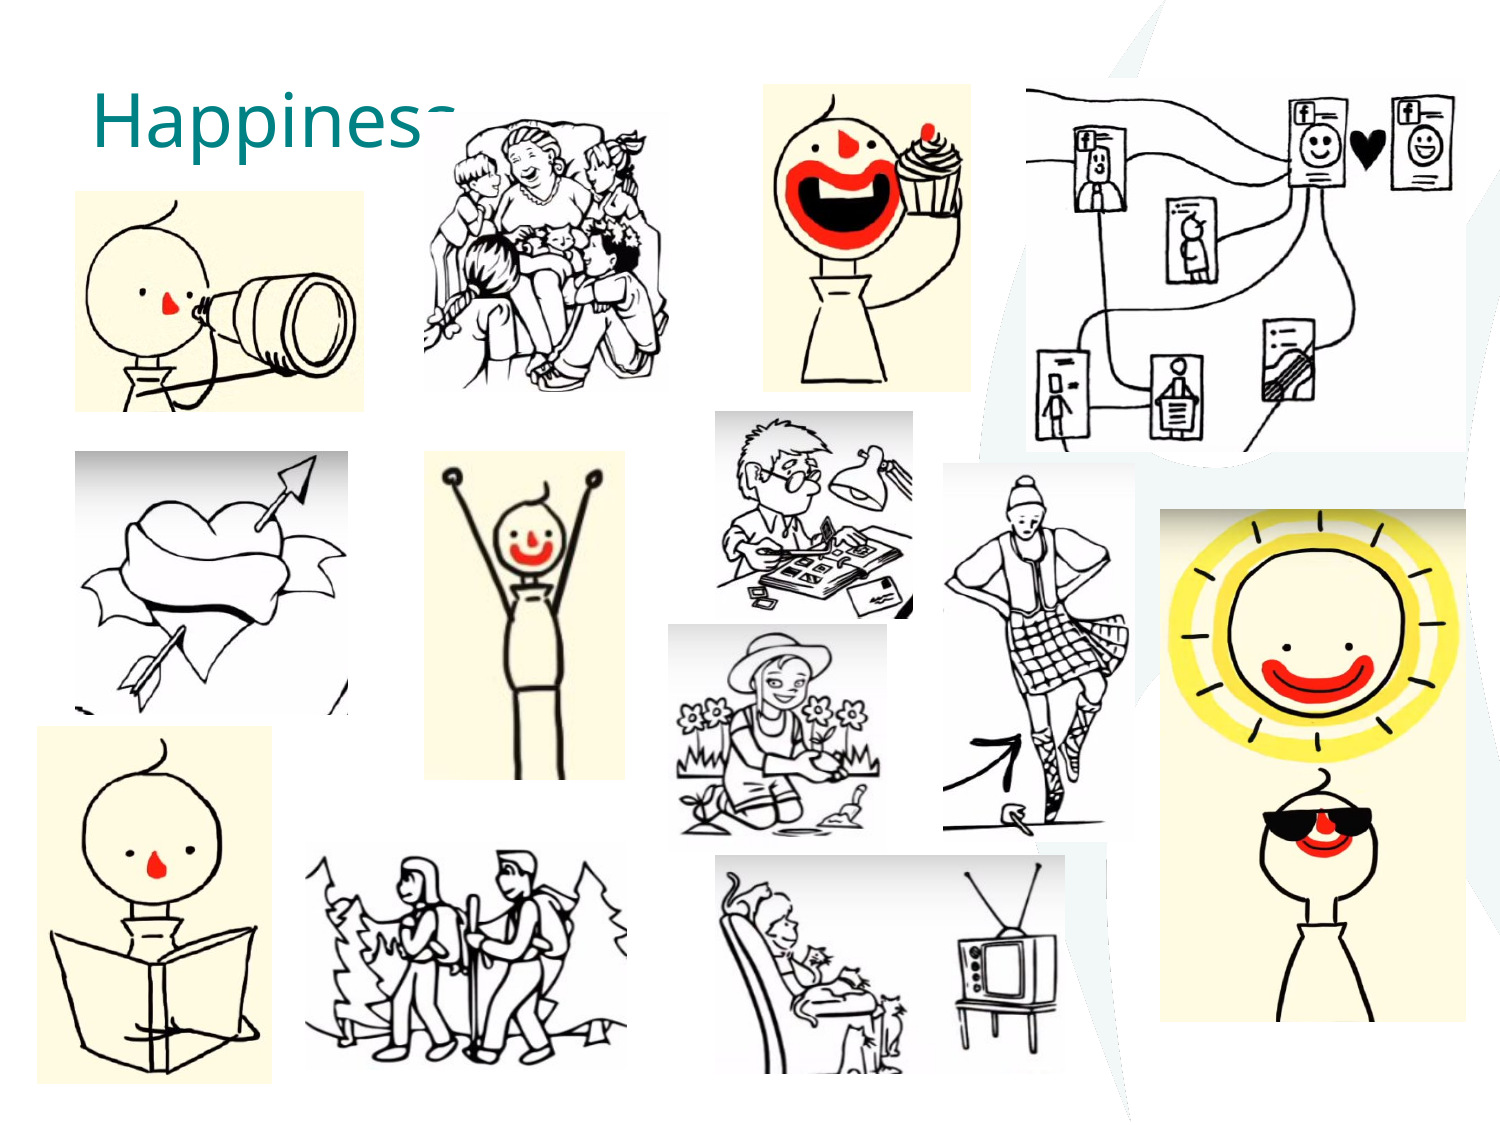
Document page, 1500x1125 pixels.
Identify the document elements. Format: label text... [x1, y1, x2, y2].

title Happiness [75, 43, 1425, 192]
picture [715, 411, 913, 619]
picture [715, 0, 1500, 1122]
picture [36, 726, 272, 1084]
picture [762, 84, 972, 392]
picture [424, 112, 670, 392]
picture [74, 191, 364, 412]
picture [304, 841, 627, 1070]
picture [74, 451, 349, 716]
picture [424, 451, 625, 781]
picture [668, 624, 887, 852]
